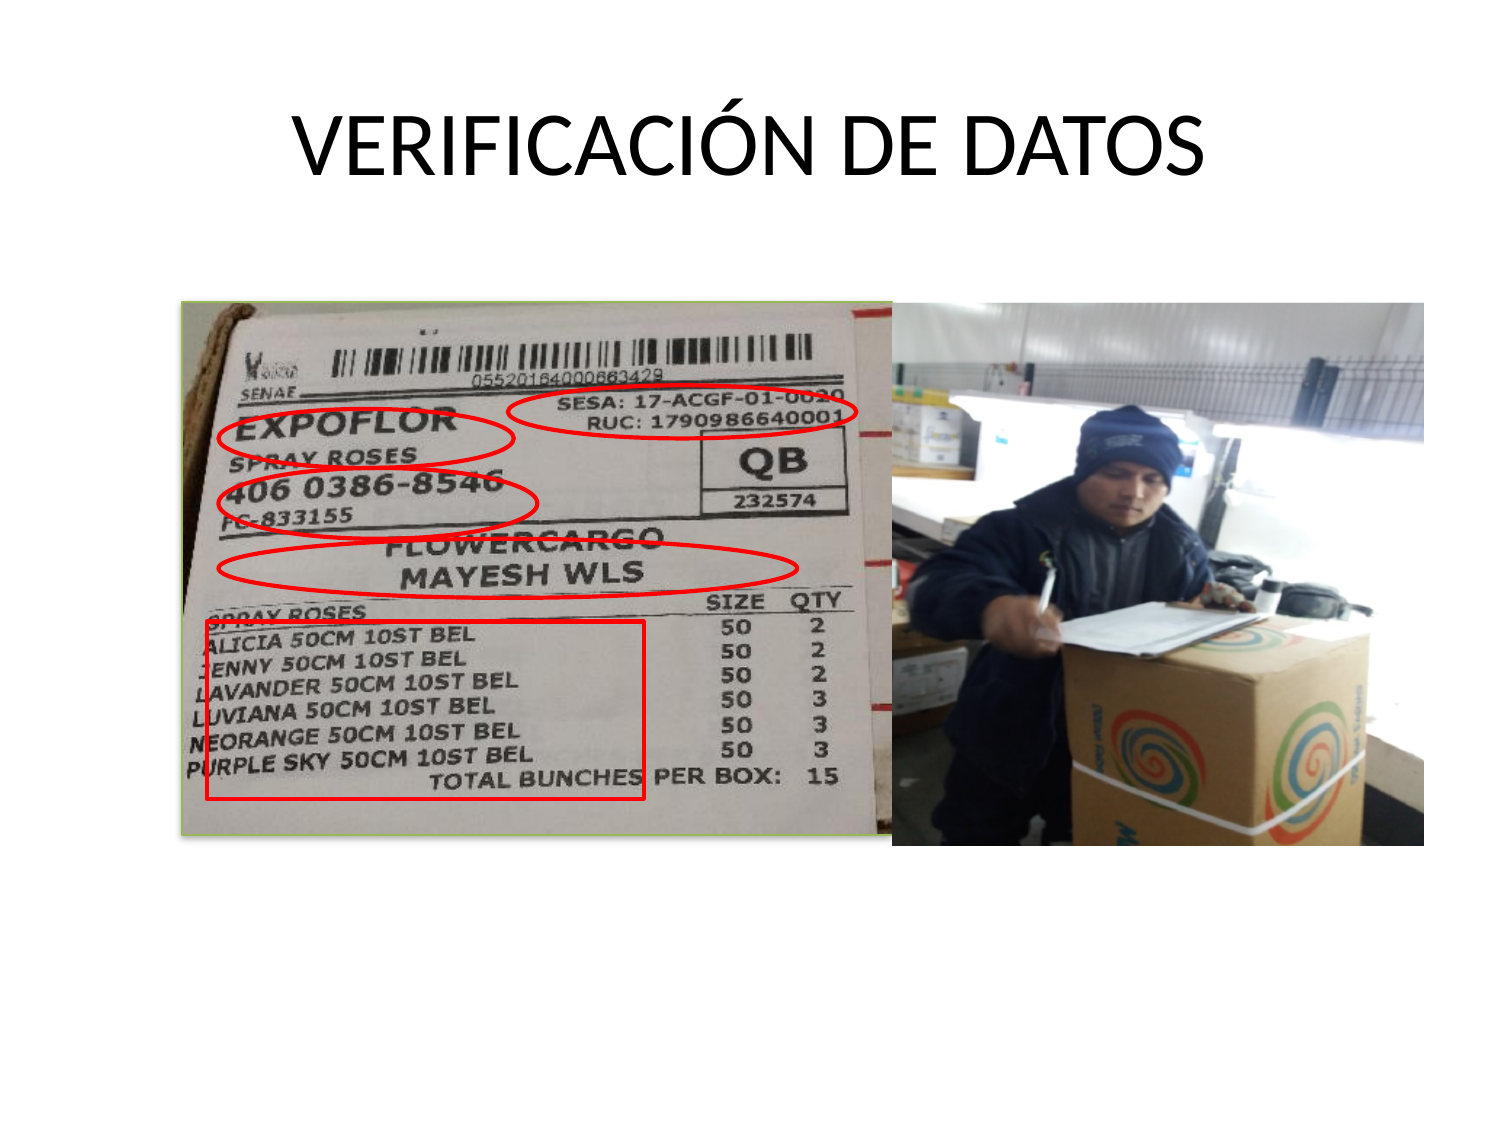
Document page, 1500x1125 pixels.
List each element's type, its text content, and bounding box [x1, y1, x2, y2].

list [182, 302, 892, 835]
picture [885, 303, 1430, 846]
title VERIFICACIÓN DE DATOS [75, 45, 1425, 233]
